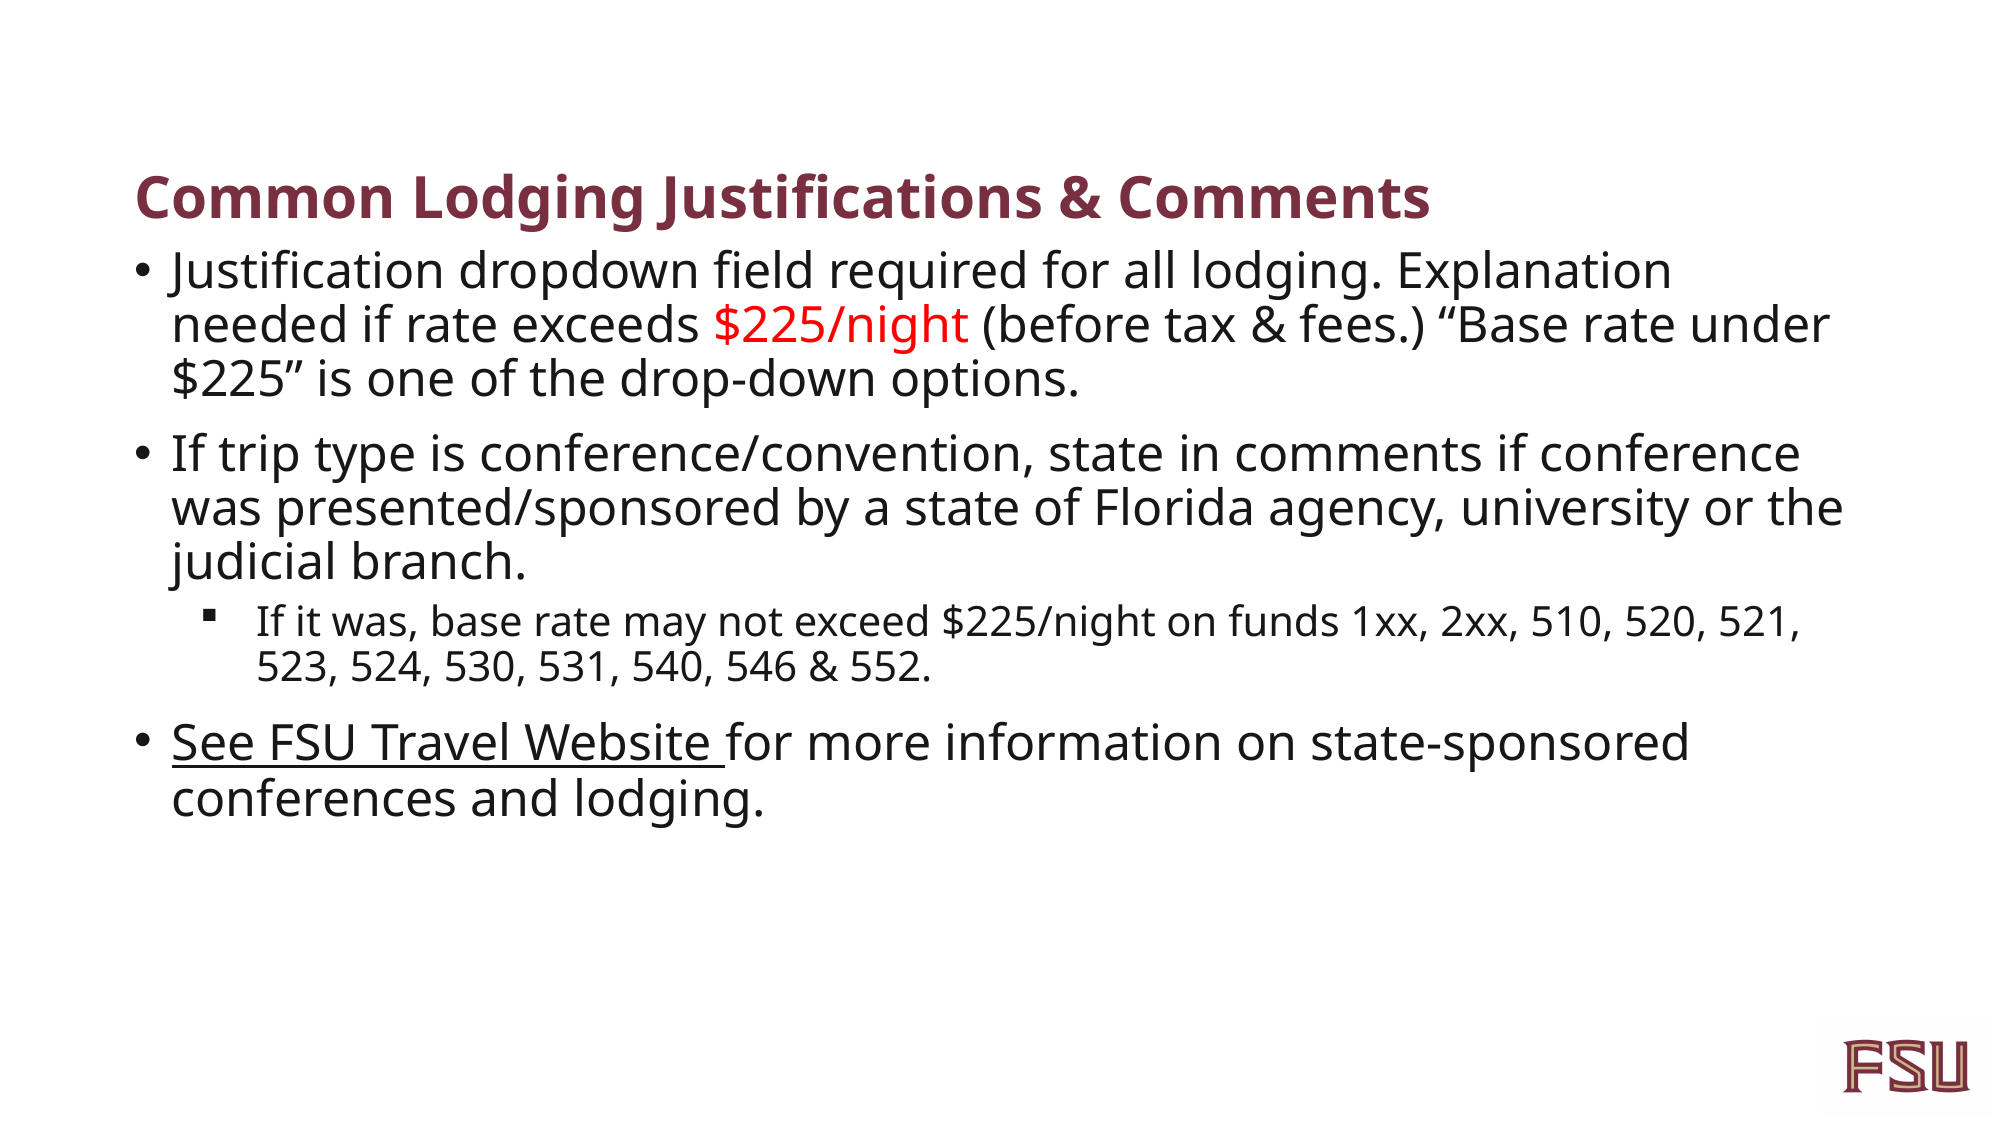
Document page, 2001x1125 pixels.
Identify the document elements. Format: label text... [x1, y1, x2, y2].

picture [1821, 1015, 1992, 1117]
list Justification dropdown field required for all lodging. Explanation needed if rate exceeds $225/night (before tax & fees.) “Base rate under $225” is one of the drop-down options. If trip type is conference/convention, state in comments if conference was presented/sponsored by a state of Florida agency, university or the judicial branch. If it was, base rate may not exceed $225/night on funds 1xx, 2xx, 510, 520, 521, 523, 524, 530, 531, 540, 546 & 552. See FSU Travel Website for more information on state-sponsored conferences and lodging. [119, 238, 1874, 1066]
title Common Lodging Justifications & Comments [119, 0, 1874, 238]
